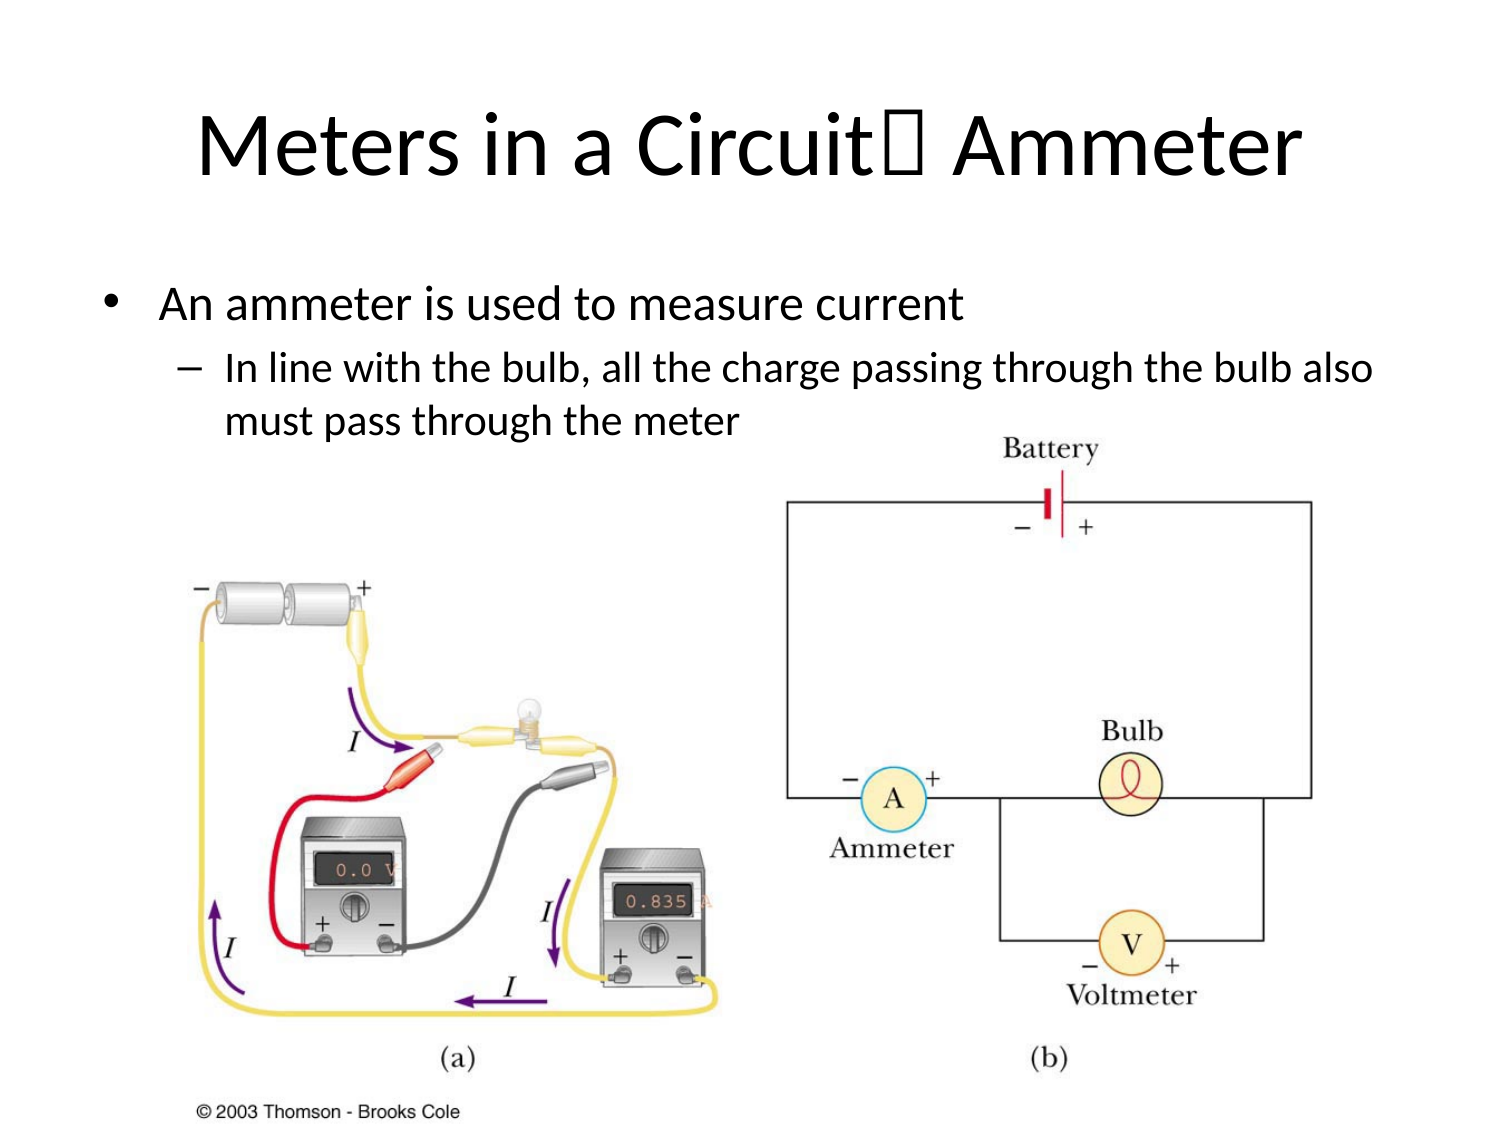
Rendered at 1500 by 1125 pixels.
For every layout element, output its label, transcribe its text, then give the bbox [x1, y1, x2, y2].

list An ammeter is used to measure current In line with the bulb, all the charge passing through the bulb also must pass through the meter [87, 262, 1425, 488]
title Meters in a Circuit Ammeter [75, 45, 1425, 233]
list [187, 427, 1313, 1125]
